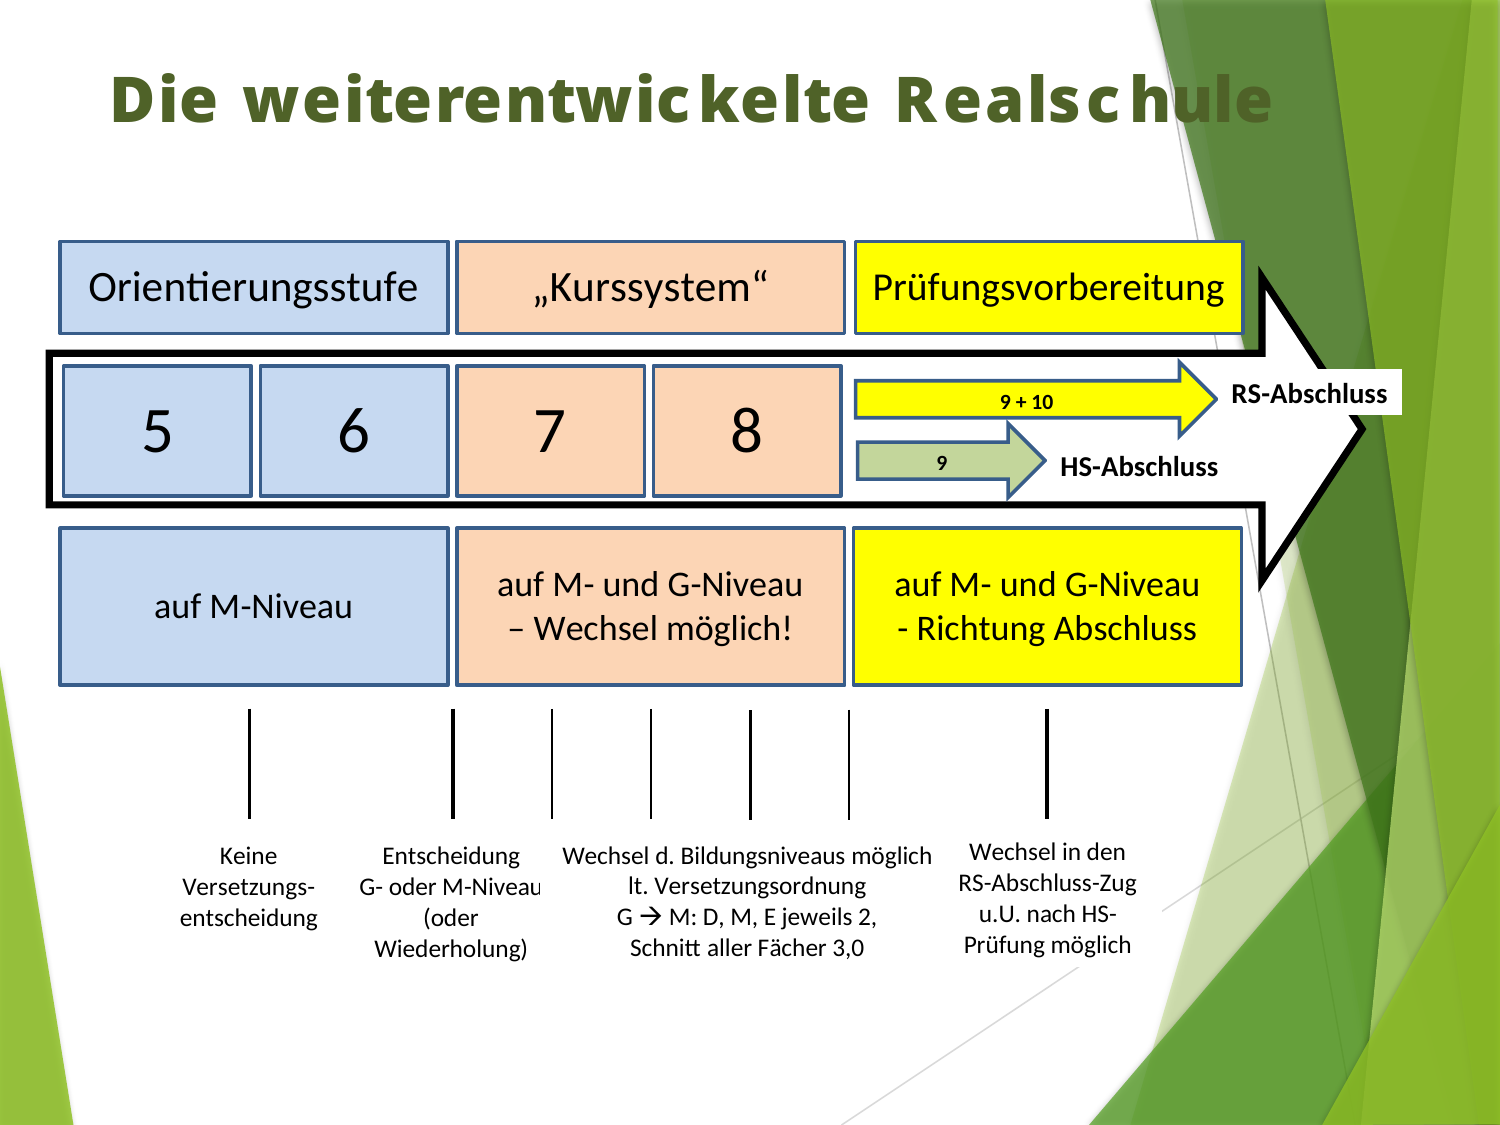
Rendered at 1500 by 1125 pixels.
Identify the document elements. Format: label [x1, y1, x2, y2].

text_box [28, 52, 1404, 991]
